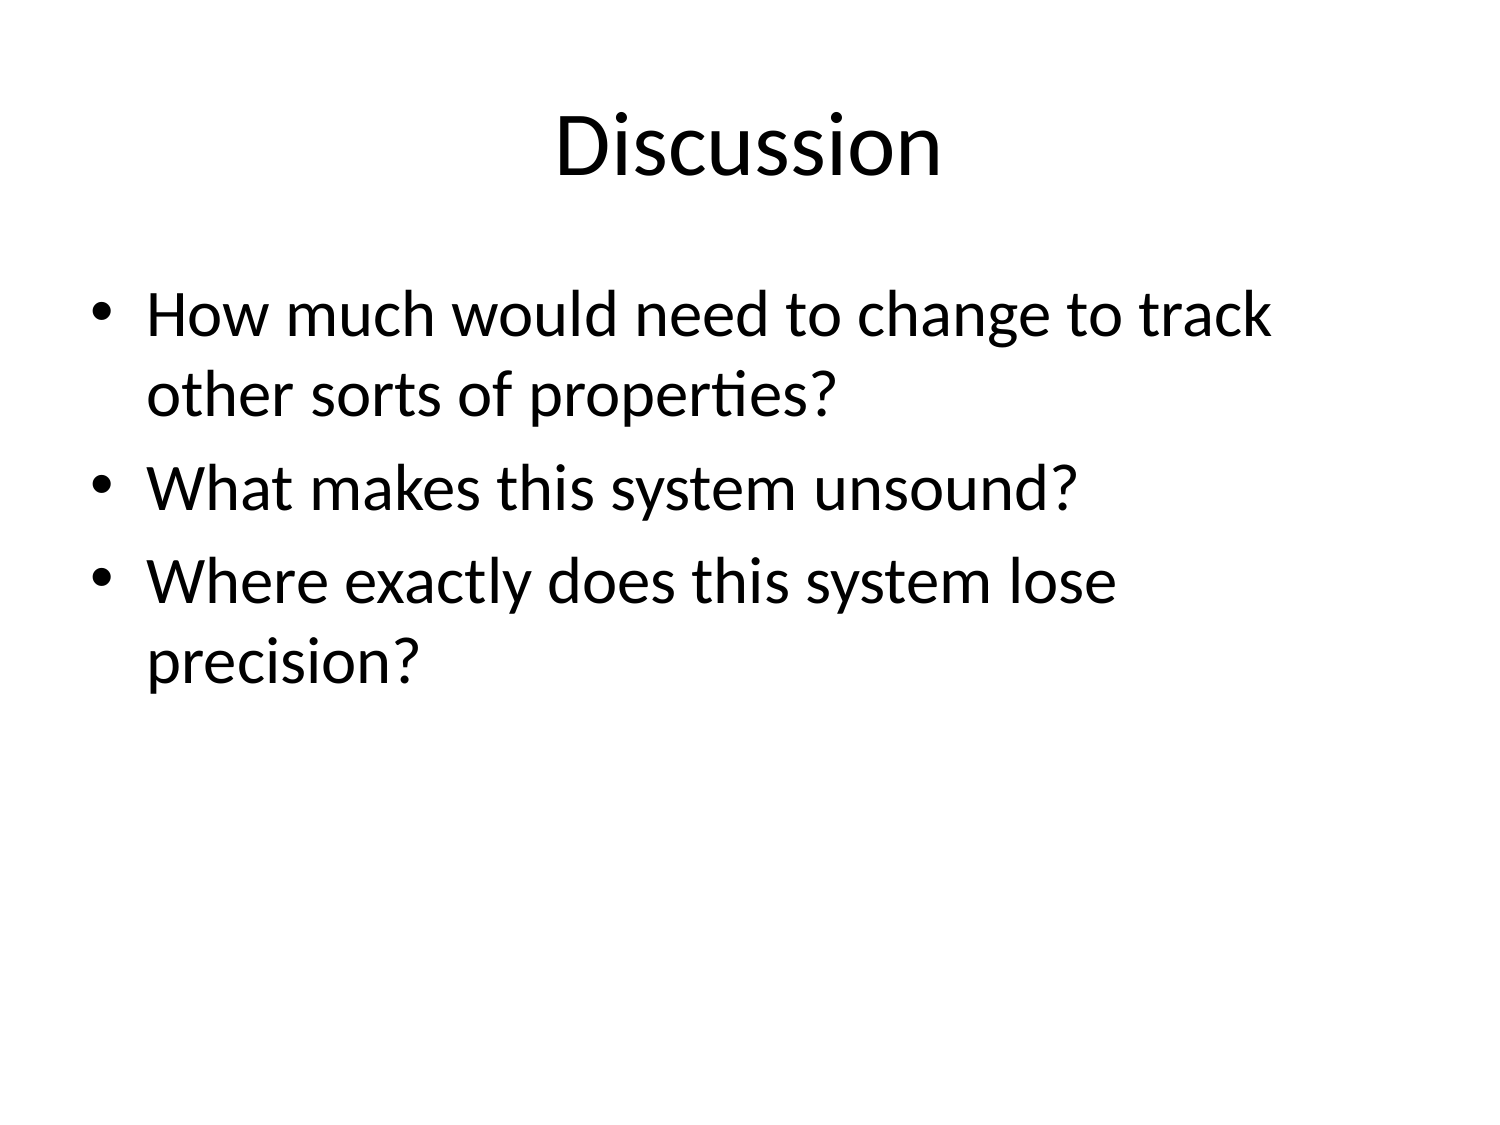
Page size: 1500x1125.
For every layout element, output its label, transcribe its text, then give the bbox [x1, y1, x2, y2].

title Discussion [75, 45, 1425, 233]
list How much would need to change to track other sorts of properties? What makes this system unsound? Where exactly does this system lose precision? [75, 262, 1425, 1005]
